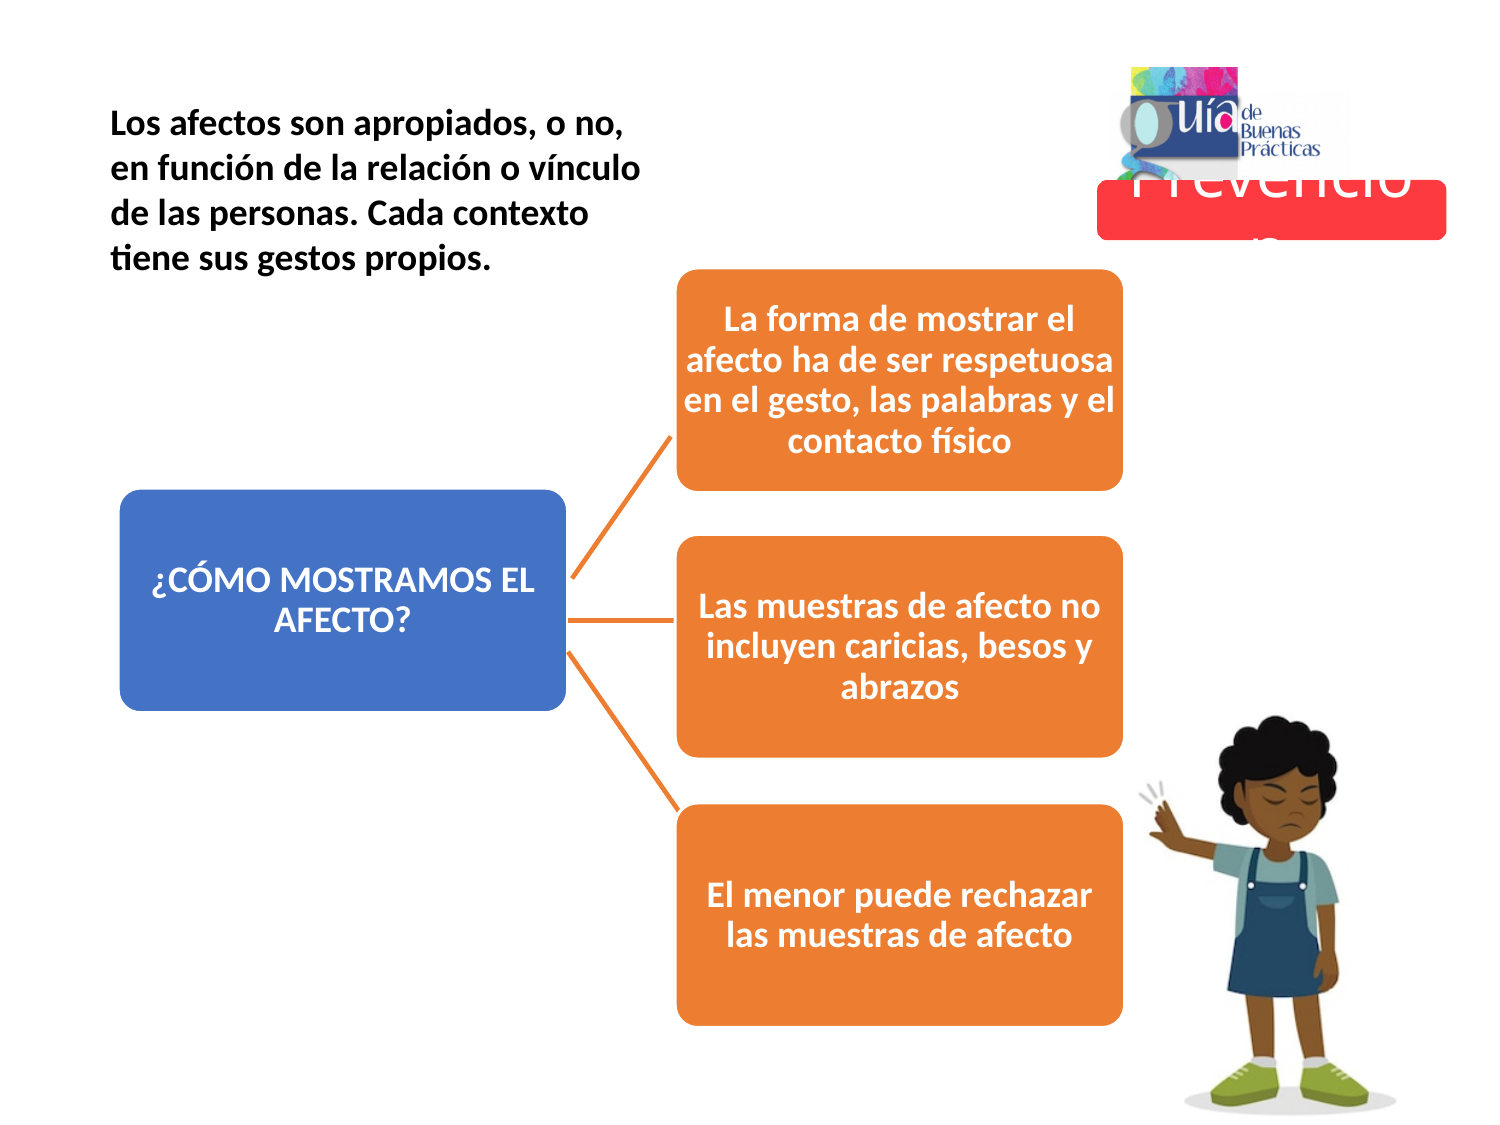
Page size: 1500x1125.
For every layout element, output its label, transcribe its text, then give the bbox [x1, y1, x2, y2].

picture [1124, 689, 1434, 1125]
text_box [1097, 67, 1447, 241]
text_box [118, 267, 1125, 1028]
text_box Los afectos son apropiados, o no, en función de la relación o vínculo de las personas. Cada contexto tiene sus gestos propios. [95, 90, 659, 286]
